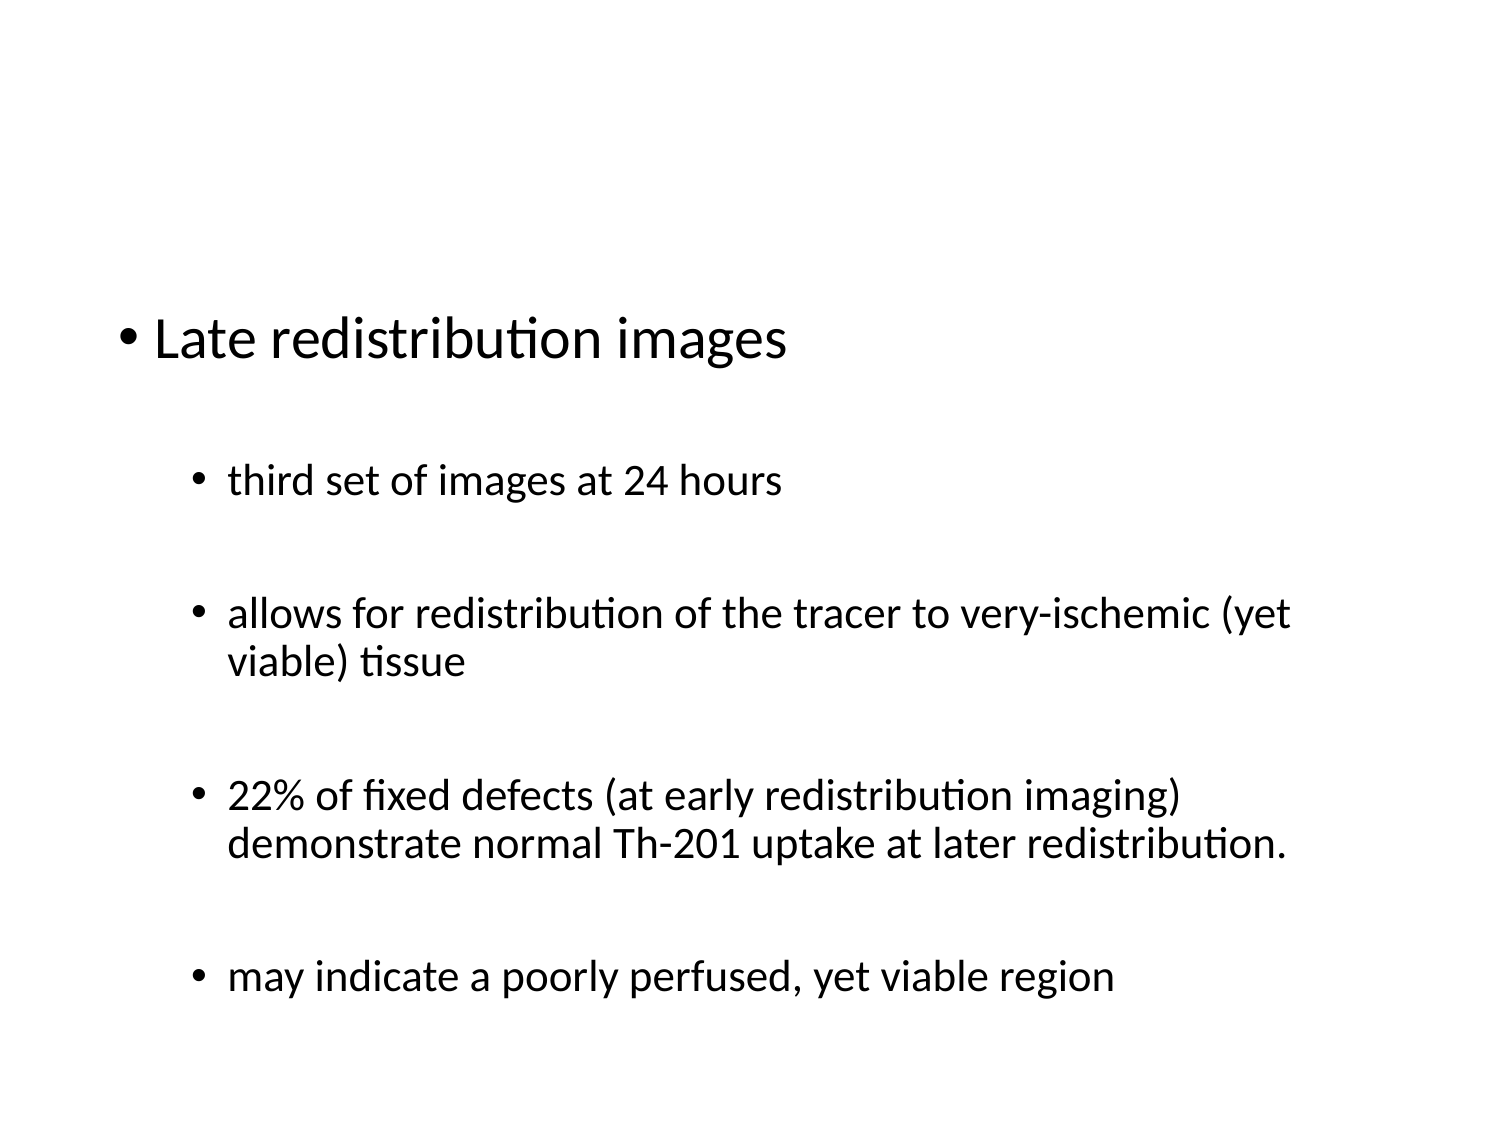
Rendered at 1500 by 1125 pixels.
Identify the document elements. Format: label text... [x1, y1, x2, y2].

list Late redistribution images third set of images at 24 hours allows for redistribution of the tracer to very-ischemic (yet viable) tissue 22% of fixed defects (at early redistribution imaging) demonstrate normal Th-201 uptake at later redistribution. may indicate a poorly perfused, yet viable region [103, 299, 1397, 1014]
